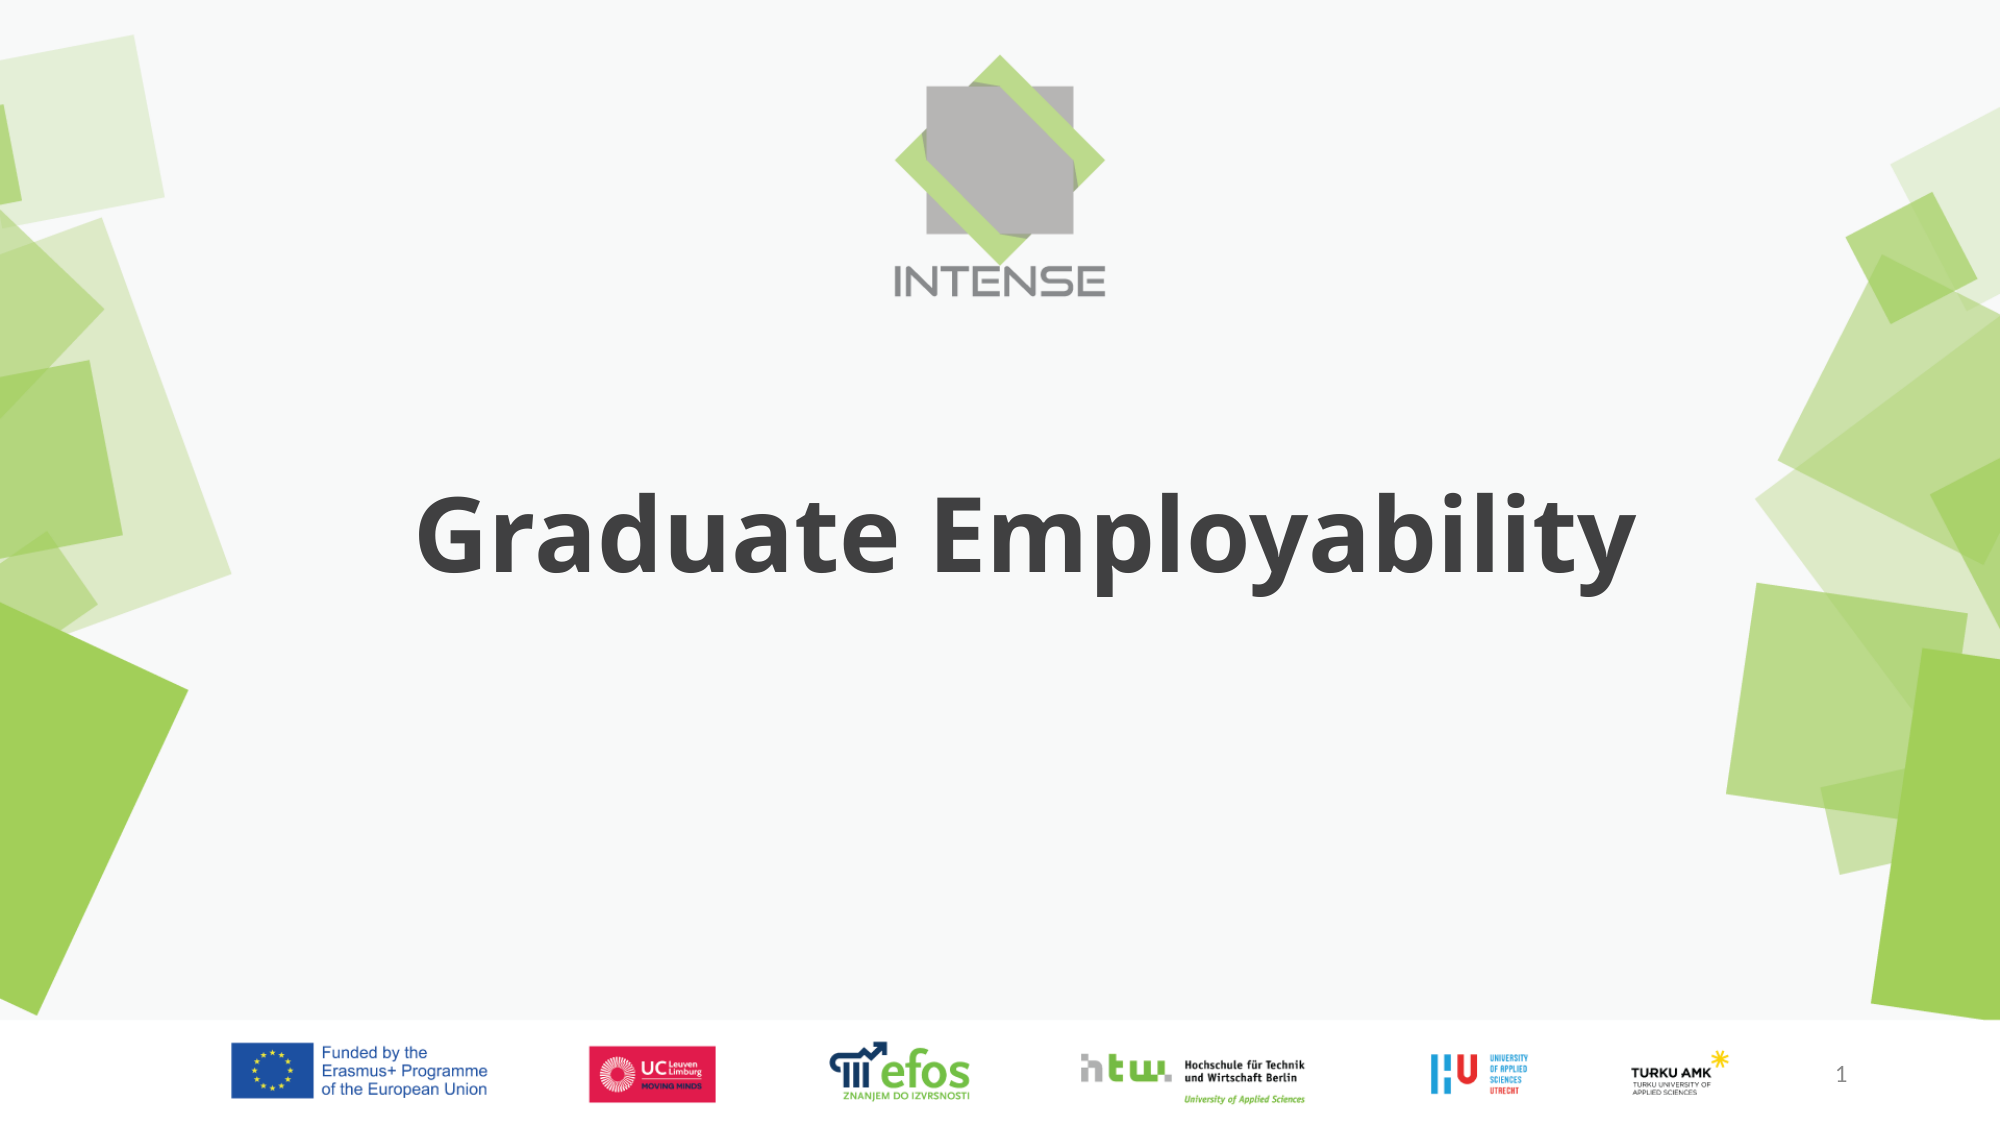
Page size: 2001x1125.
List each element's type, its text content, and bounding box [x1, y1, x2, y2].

picture [0, 0, 2000, 1125]
slide_number 1 [1412, 1042, 1863, 1103]
title Graduate Employability [275, 382, 1776, 603]
